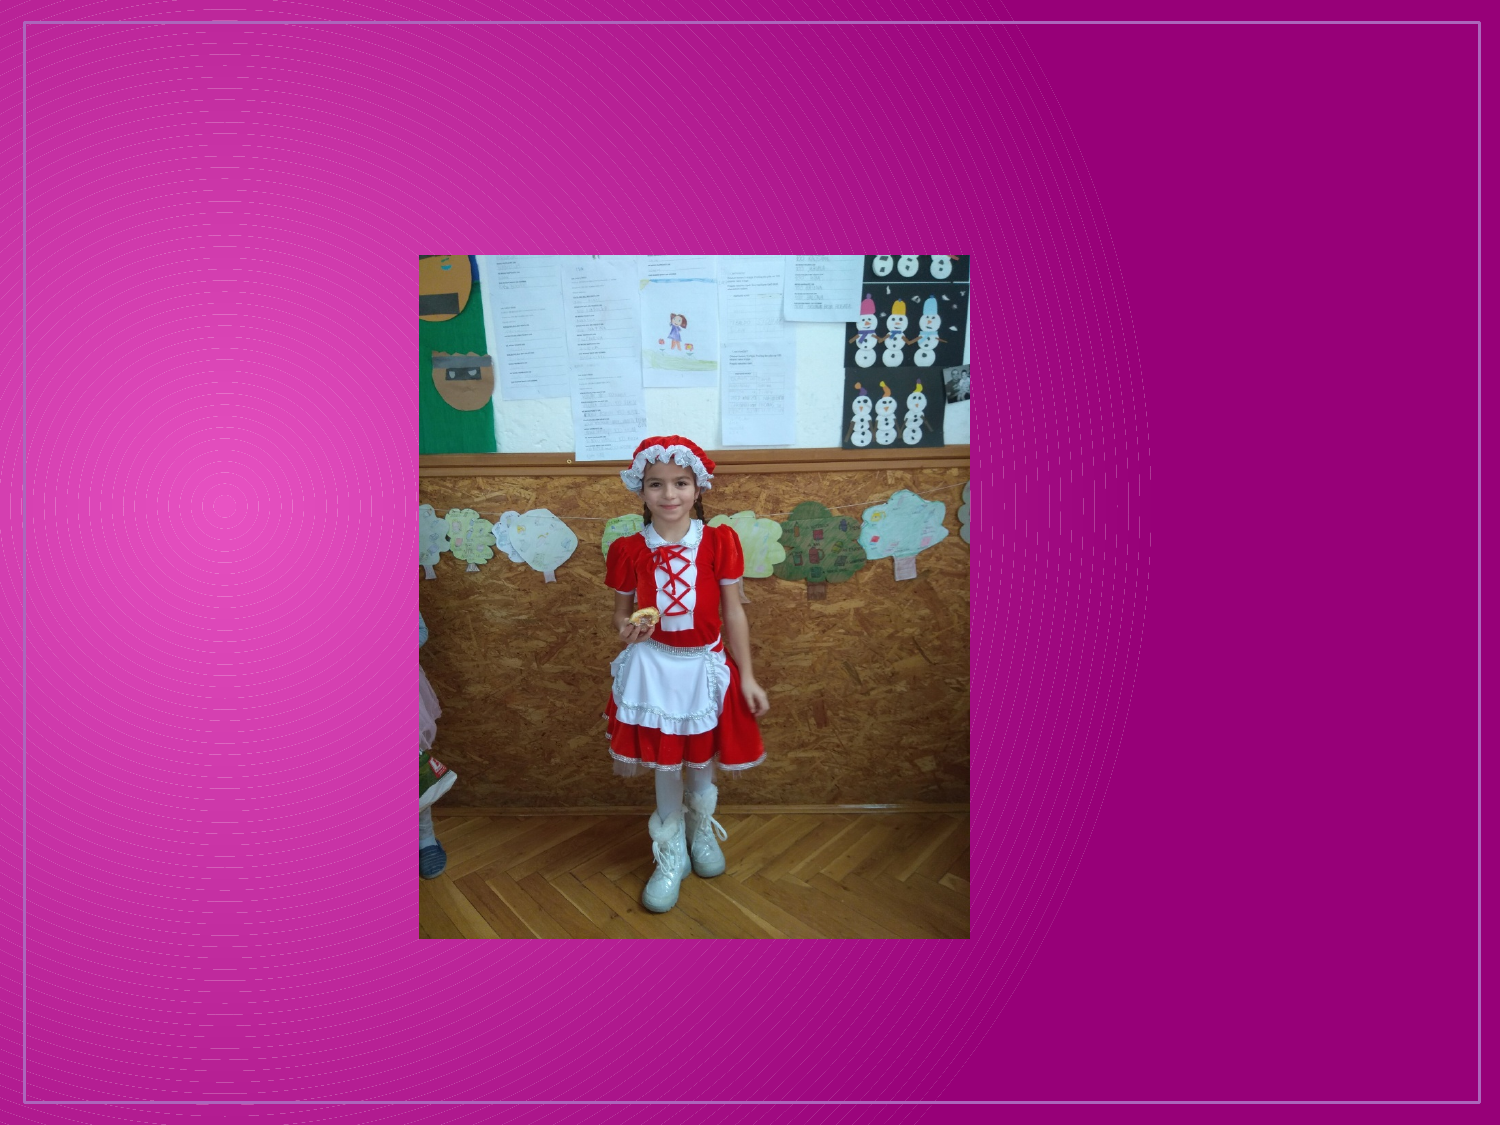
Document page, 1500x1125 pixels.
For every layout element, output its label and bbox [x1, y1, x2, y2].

list [418, 255, 971, 940]
